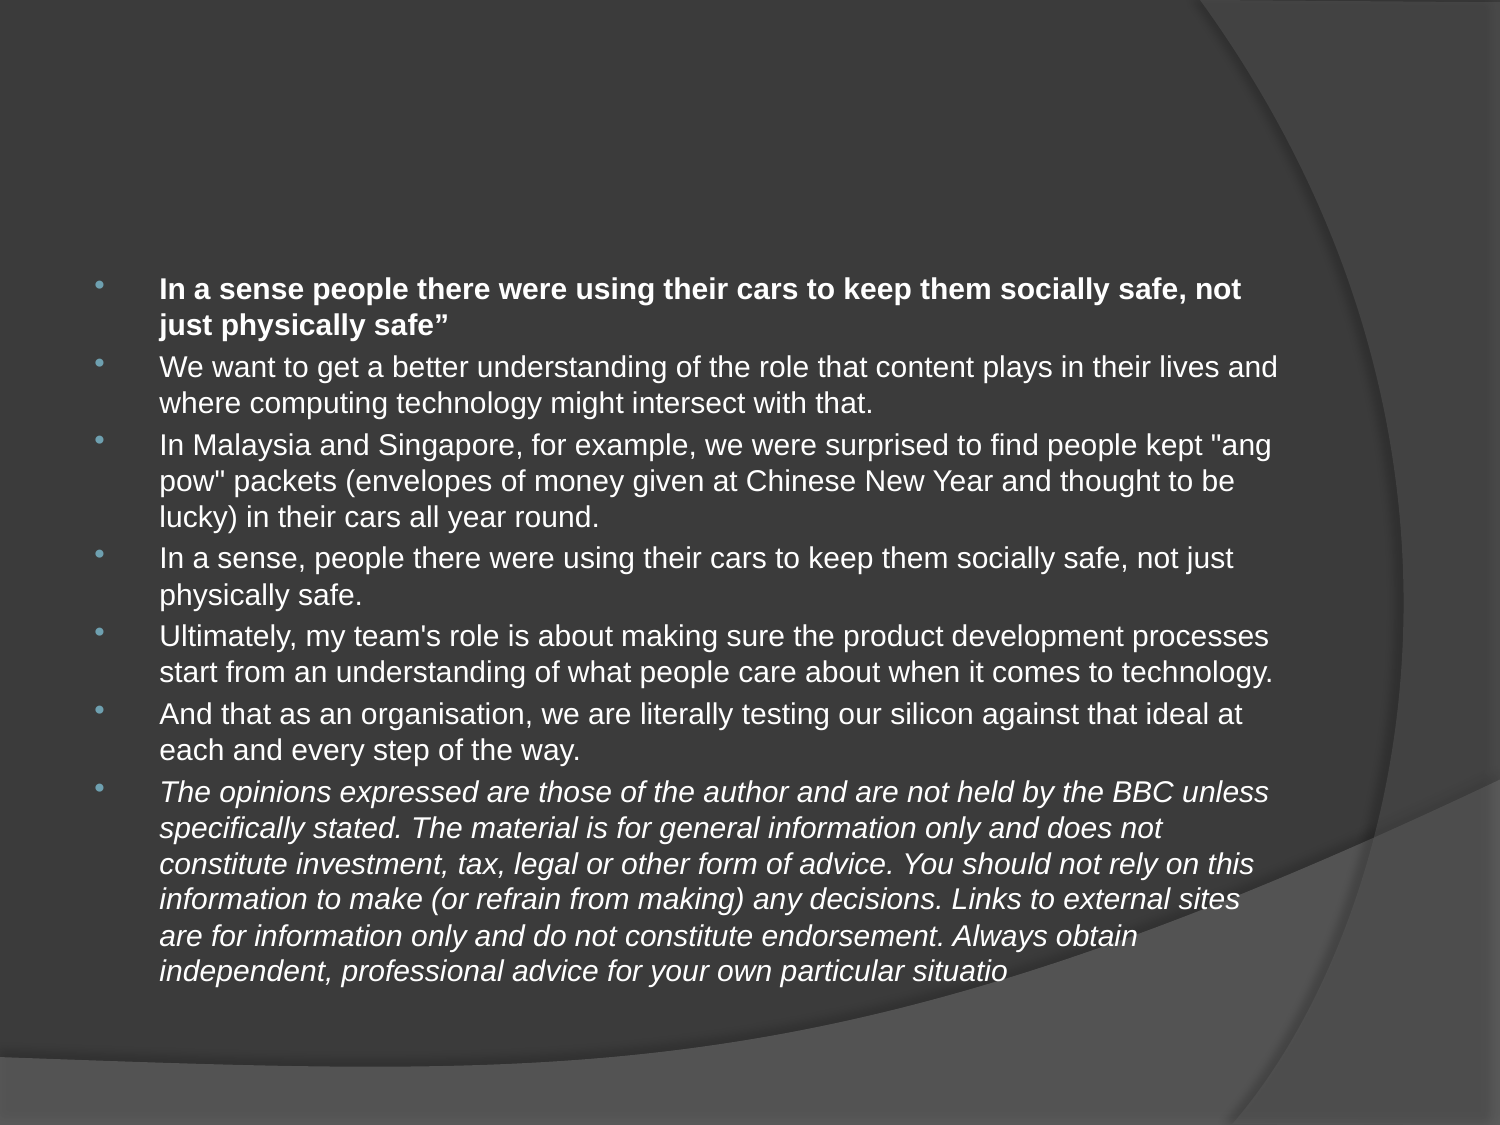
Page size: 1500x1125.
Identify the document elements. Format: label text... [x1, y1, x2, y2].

list In a sense people there were using their cars to keep them socially safe, not just physically safe” We want to get a better understanding of the role that content plays in their lives and where computing technology might intersect with that. In Malaysia and Singapore, for example, we were surprised to find people kept "ang pow" packets (envelopes of money given at Chinese New Year and thought to be lucky) in their cars all year round. In a sense, people there were using their cars to keep them socially safe, not just physically safe. Ultimately, my team's role is about making sure the product development processes start from an understanding of what people care about when it comes to technology. And that as an organisation, we are literally testing our silicon against that ideal at each and every step of the way. The opinions expressed are those of the author and are not held by the BBC unless specifically stated. The material is for general information only and does not constitute investment, tax, legal or other form of advice. You should not rely on this information to make (or refrain from making) any decisions. Links to external sites are for information only and do not constitute endorsement. Always obtain independent, professional advice for your own particular situatio [75, 262, 1300, 1005]
